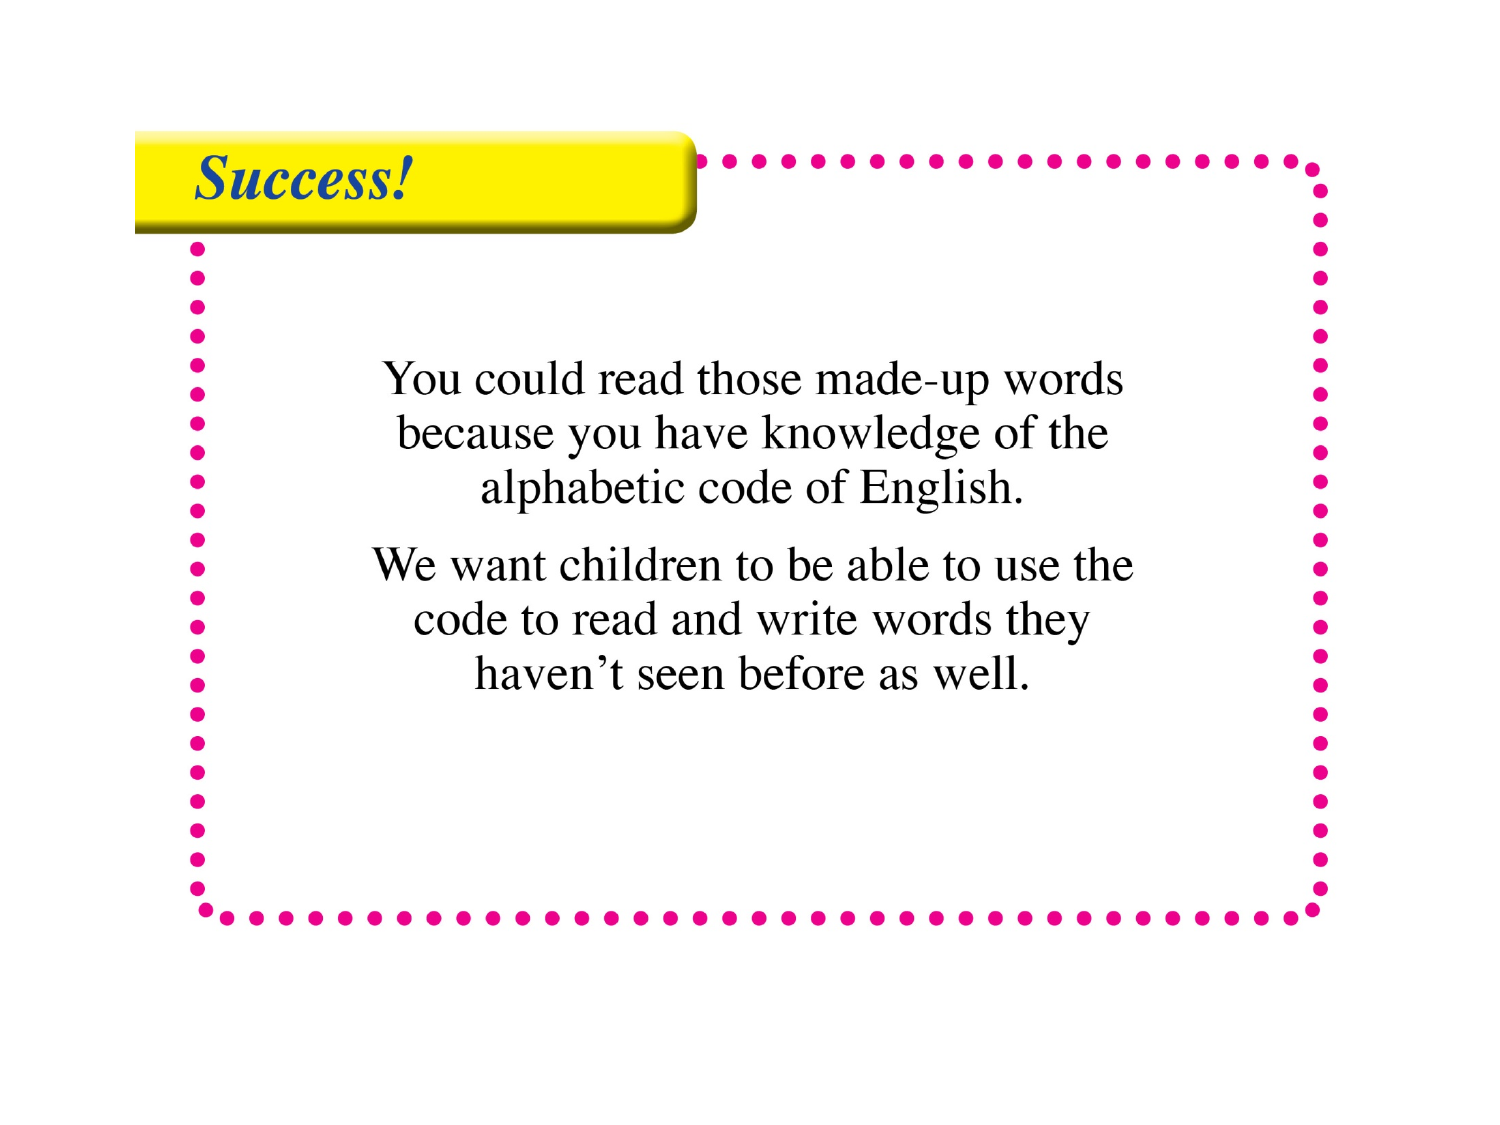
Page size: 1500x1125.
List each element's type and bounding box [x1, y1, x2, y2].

picture [135, 101, 1377, 976]
